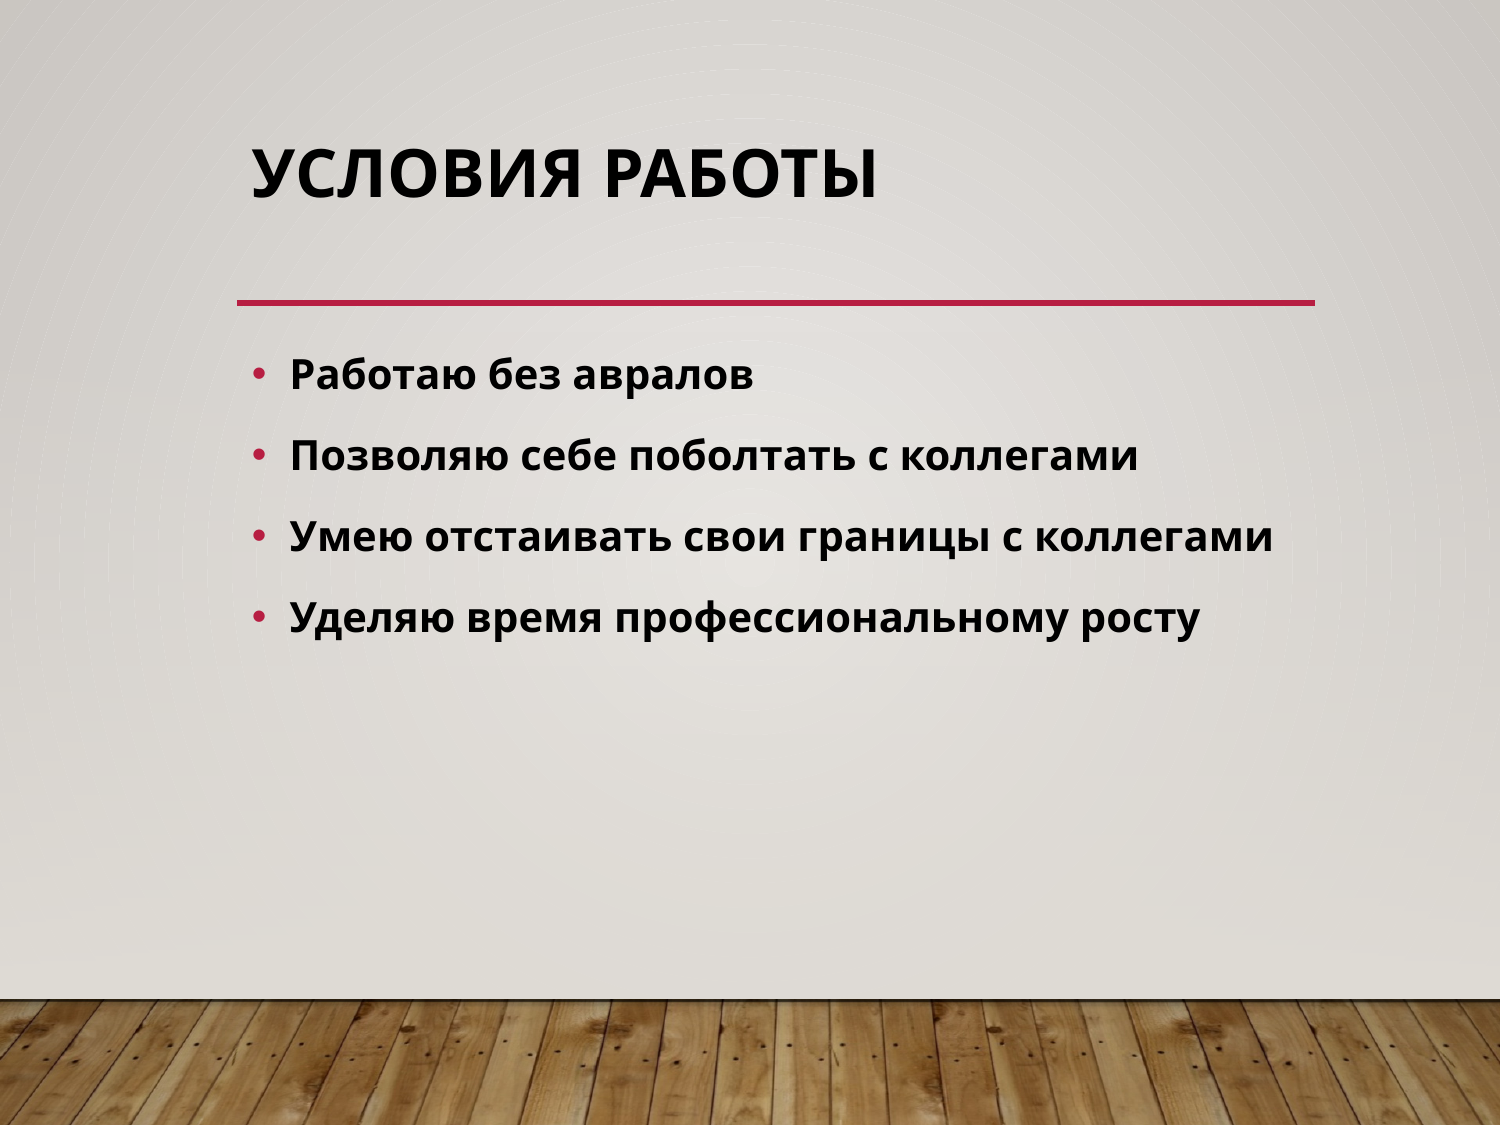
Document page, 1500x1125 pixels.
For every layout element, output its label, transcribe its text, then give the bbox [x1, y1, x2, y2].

title Условия работы [236, 131, 1315, 305]
list Работаю без авралов Позволяю себе поболтать с коллегами Умею отстаивать свои границы с коллегами Уделяю время профессиональному росту [236, 330, 1315, 897]
picture [0, 999, 1500, 1125]
